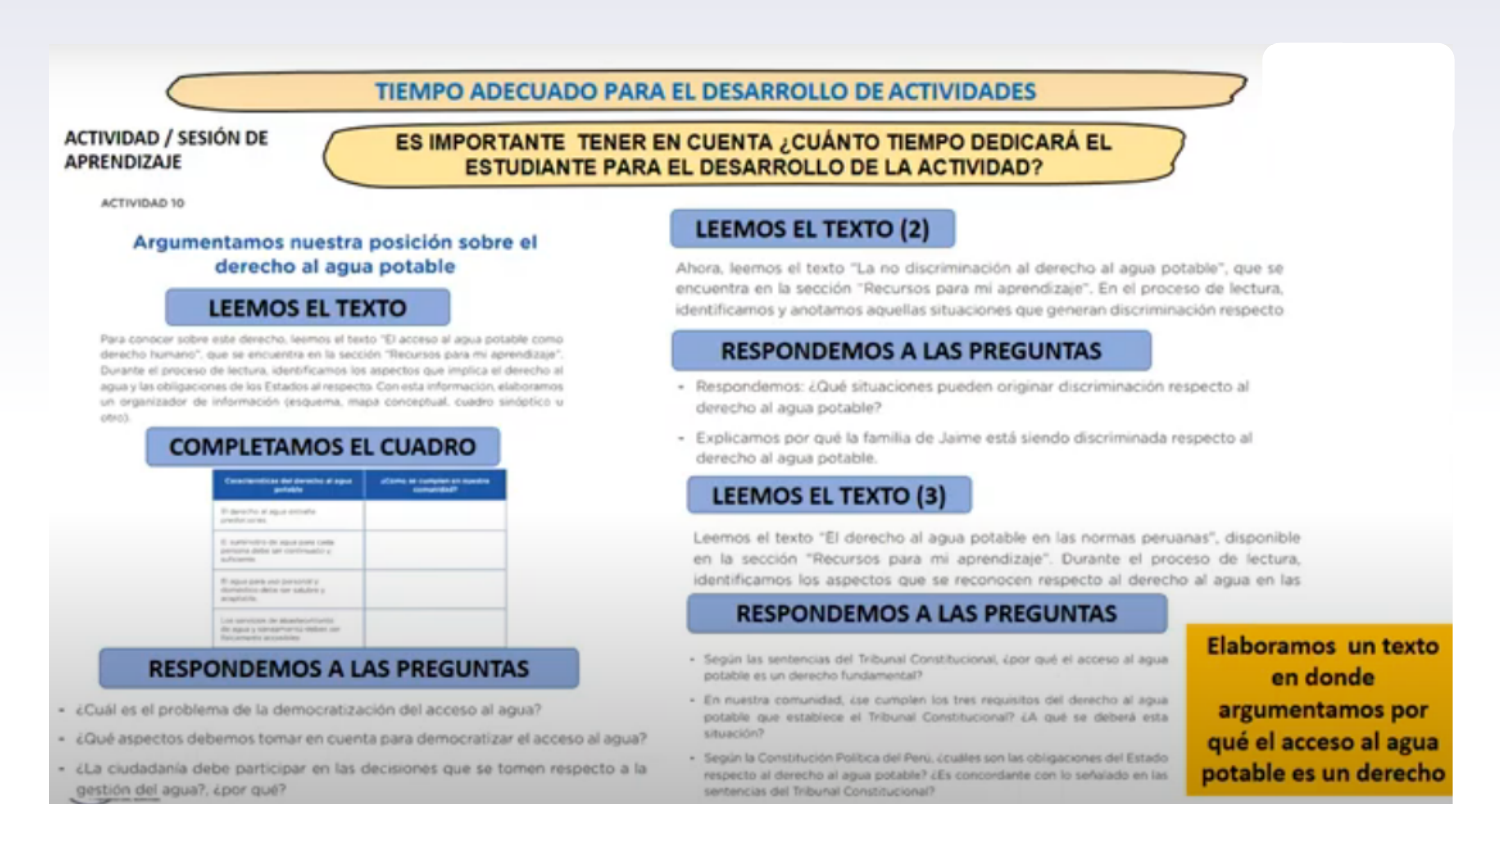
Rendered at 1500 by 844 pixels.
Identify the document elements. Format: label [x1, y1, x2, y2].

picture [48, 44, 1453, 805]
